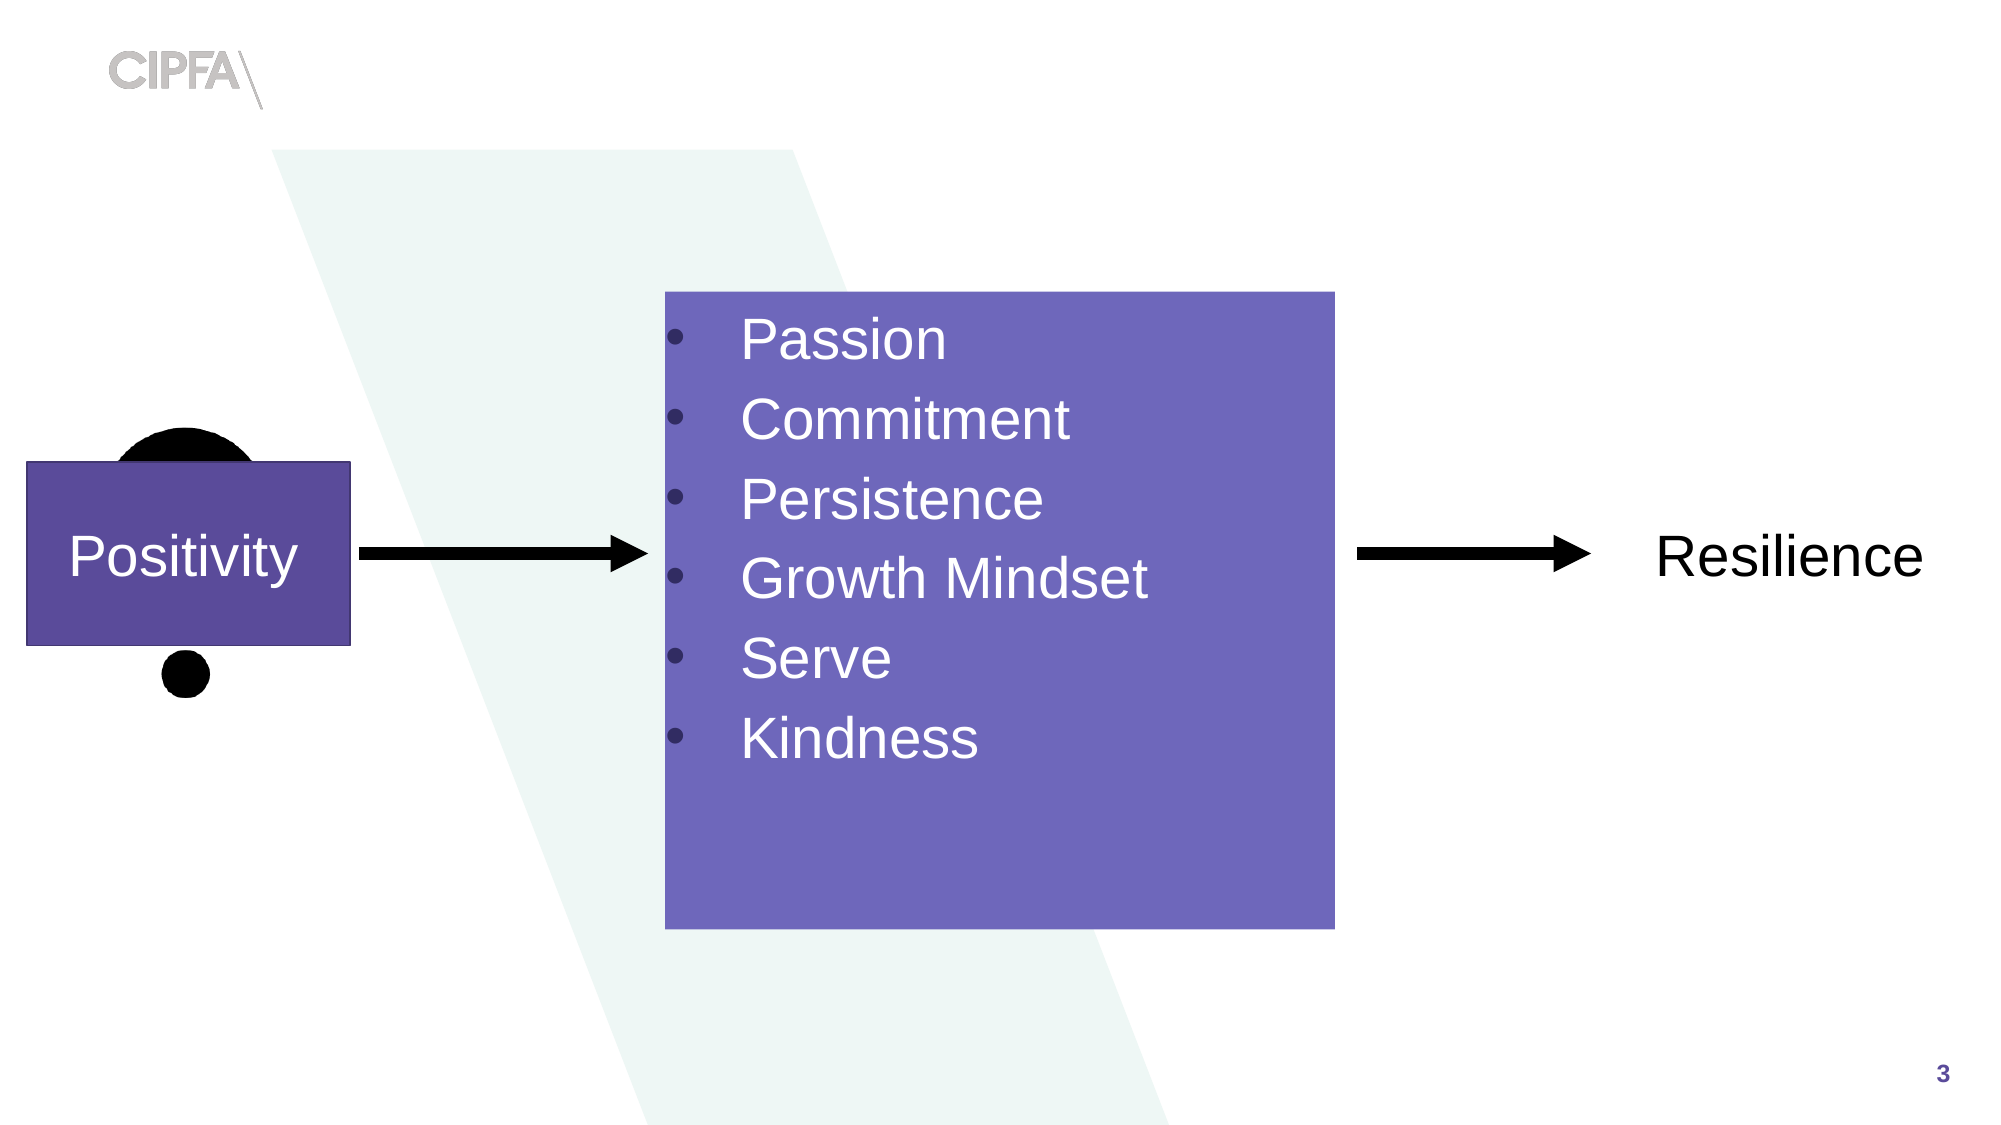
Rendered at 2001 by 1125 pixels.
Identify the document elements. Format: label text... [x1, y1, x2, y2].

slide_number 3 [1714, 1042, 1966, 1103]
list Passion Commitment Persistence Growth Mindset Serve Kindness [665, 291, 1335, 930]
picture [26, 403, 344, 721]
text_box Positivity [344, 461, 351, 646]
text_box Resilience [1641, 510, 2000, 596]
picture [94, 38, 278, 122]
